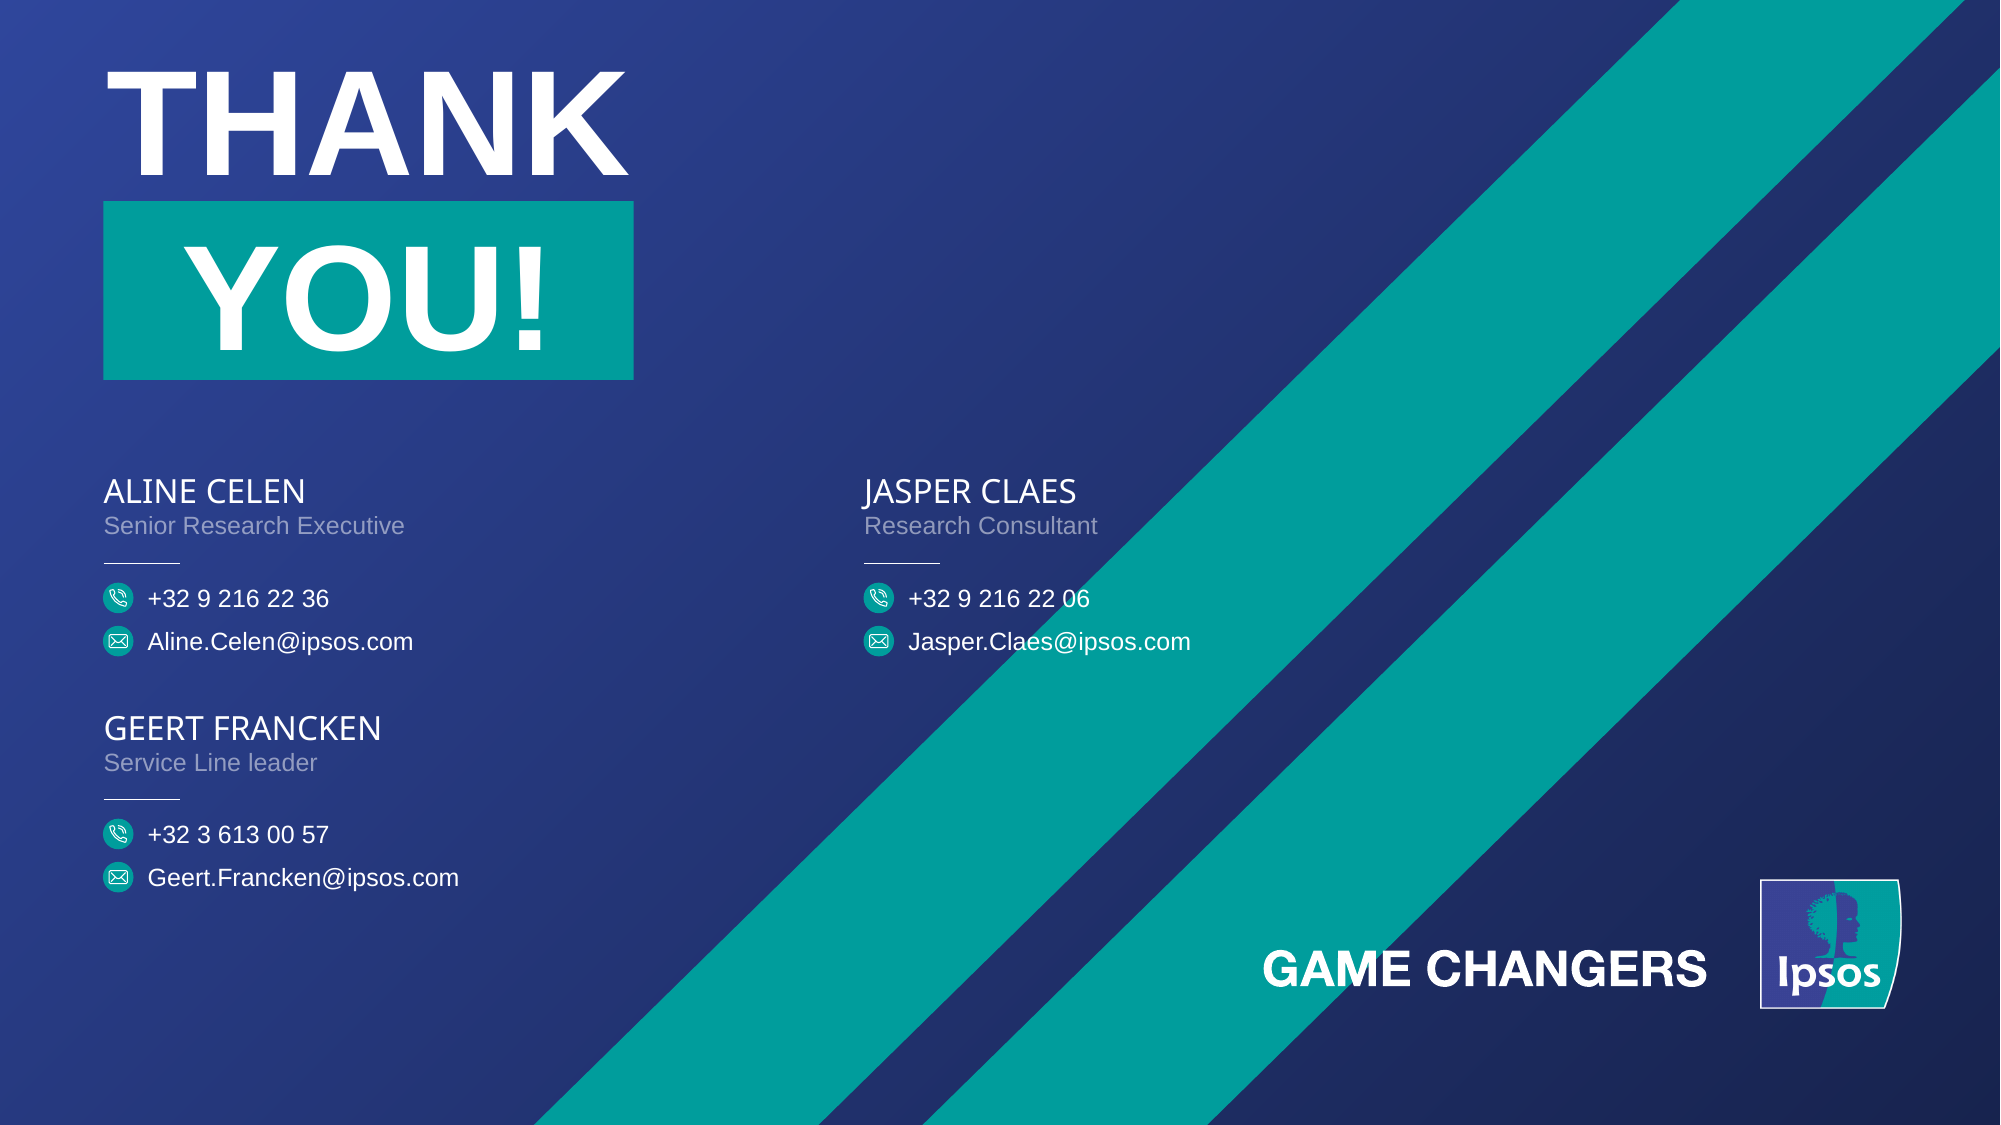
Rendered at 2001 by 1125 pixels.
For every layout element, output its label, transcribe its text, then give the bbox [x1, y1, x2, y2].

list Geert.Francken@ipsos.com [147, 861, 813, 902]
picture [1760, 879, 1902, 1009]
list Aline.Celen@ipsos.com [147, 625, 813, 666]
list Service Line leader [103, 745, 813, 787]
list +32 9 216 22 36 [147, 582, 813, 624]
list Research Consultant [864, 509, 1573, 551]
list Senior Research Executive [103, 509, 813, 551]
list Jasper.Claes@ipsos.com [908, 625, 1573, 666]
list +32 9 216 22 06 [908, 582, 1573, 624]
list Jasper claes [864, 470, 1573, 509]
list Aline Celen [103, 470, 813, 509]
list +32 3 613 00 57 [147, 818, 813, 860]
list Geert francken [103, 706, 813, 745]
